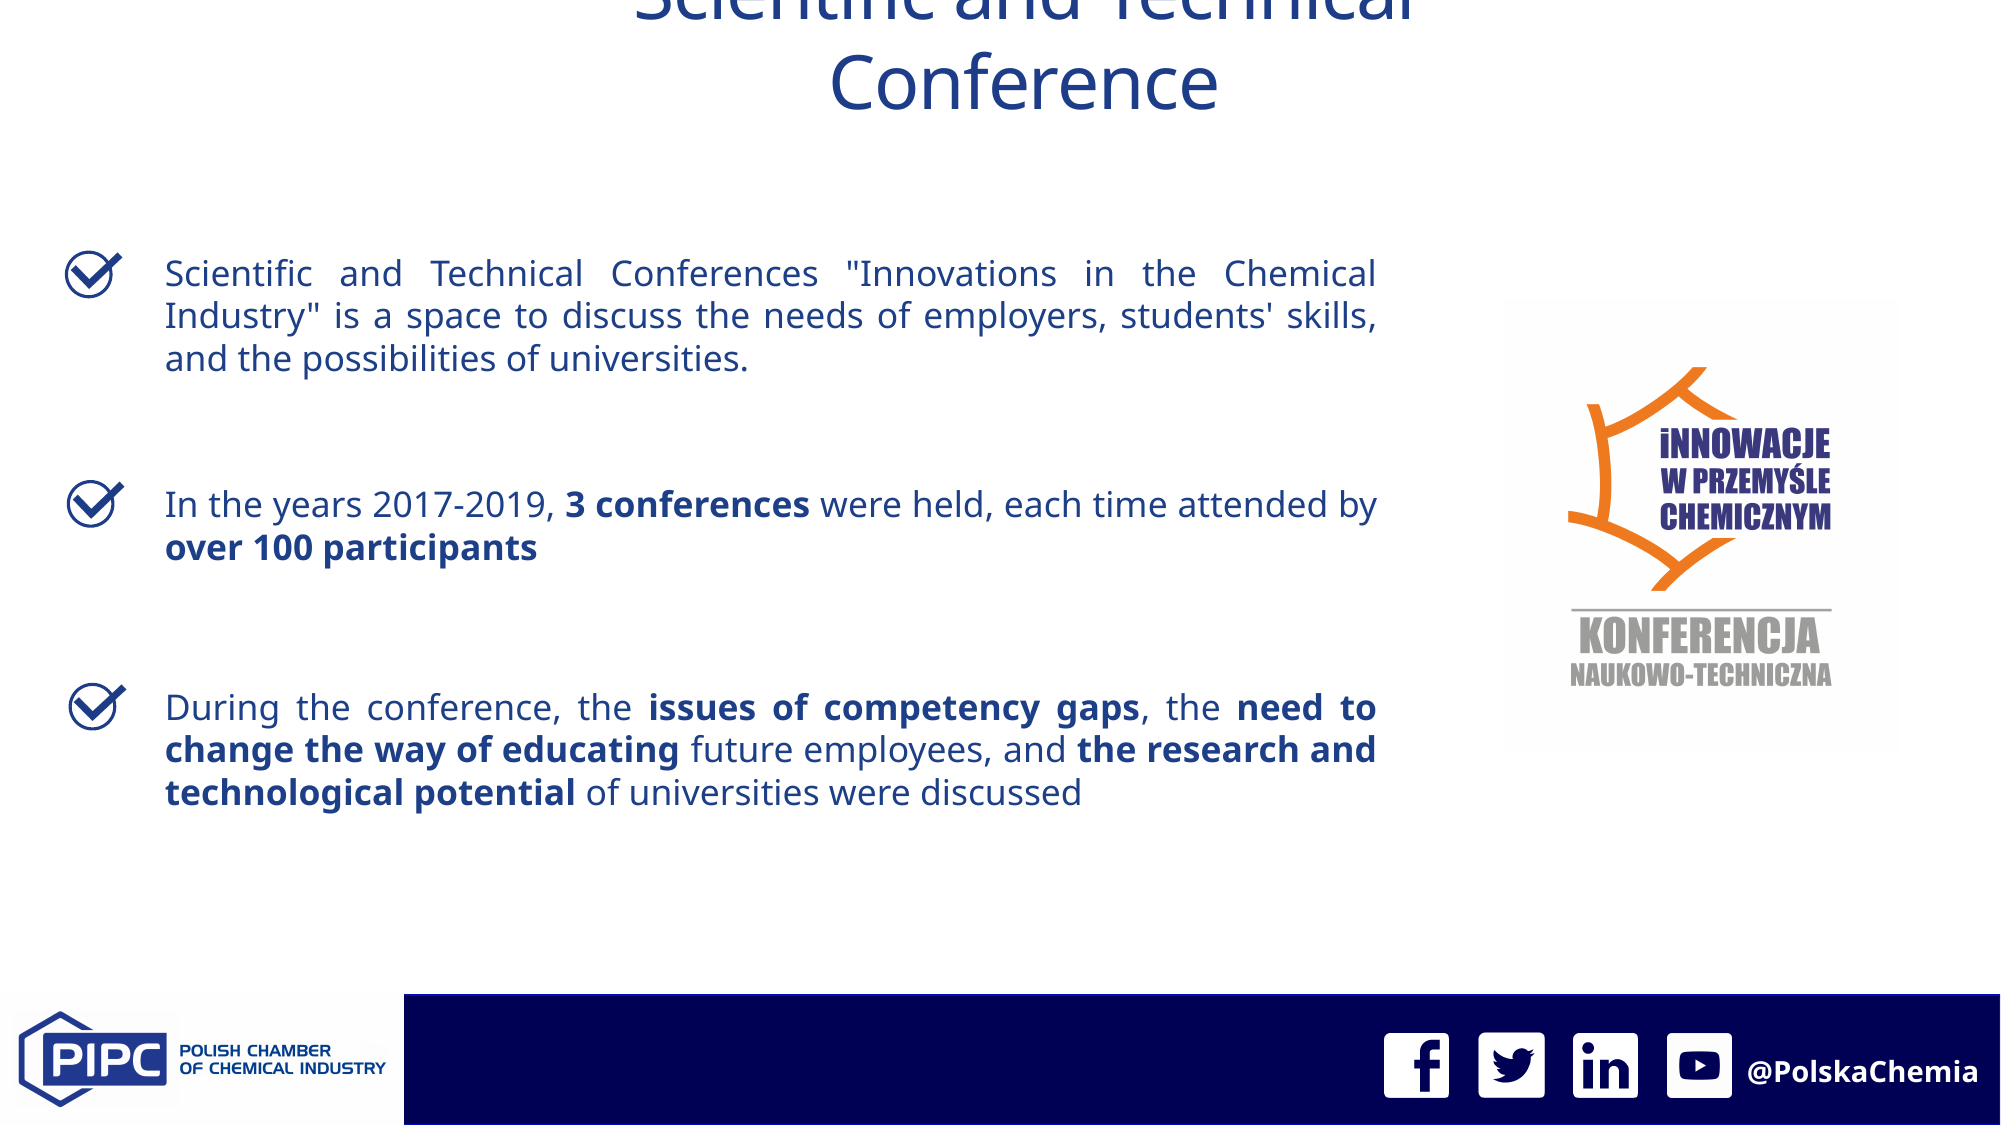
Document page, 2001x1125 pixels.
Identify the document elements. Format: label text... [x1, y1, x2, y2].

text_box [70, 676, 127, 729]
picture [1478, 1032, 1545, 1098]
text_box In the years 2017-2019, 3 conferences were held, each time attended by over 100 participants [164, 480, 1378, 568]
picture [1502, 299, 1899, 754]
picture [1384, 1033, 1449, 1098]
picture [0, 993, 404, 1125]
picture [1573, 1033, 1638, 1098]
text_box Scientific and Technical Conferences "Innovations in the Chemical Industry" is a space to discuss the needs of employers, students' skills, and the possibilities of universities. [164, 248, 1378, 379]
picture [1667, 1033, 1732, 1098]
text_box Scientific and Technical Conference [460, 0, 1540, 160]
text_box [68, 473, 125, 527]
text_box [66, 244, 123, 297]
text_box During the conference, the issues of competency gaps, the need to change the way of educating future employees, and the research and technological potential of universities were discussed [164, 682, 1378, 813]
